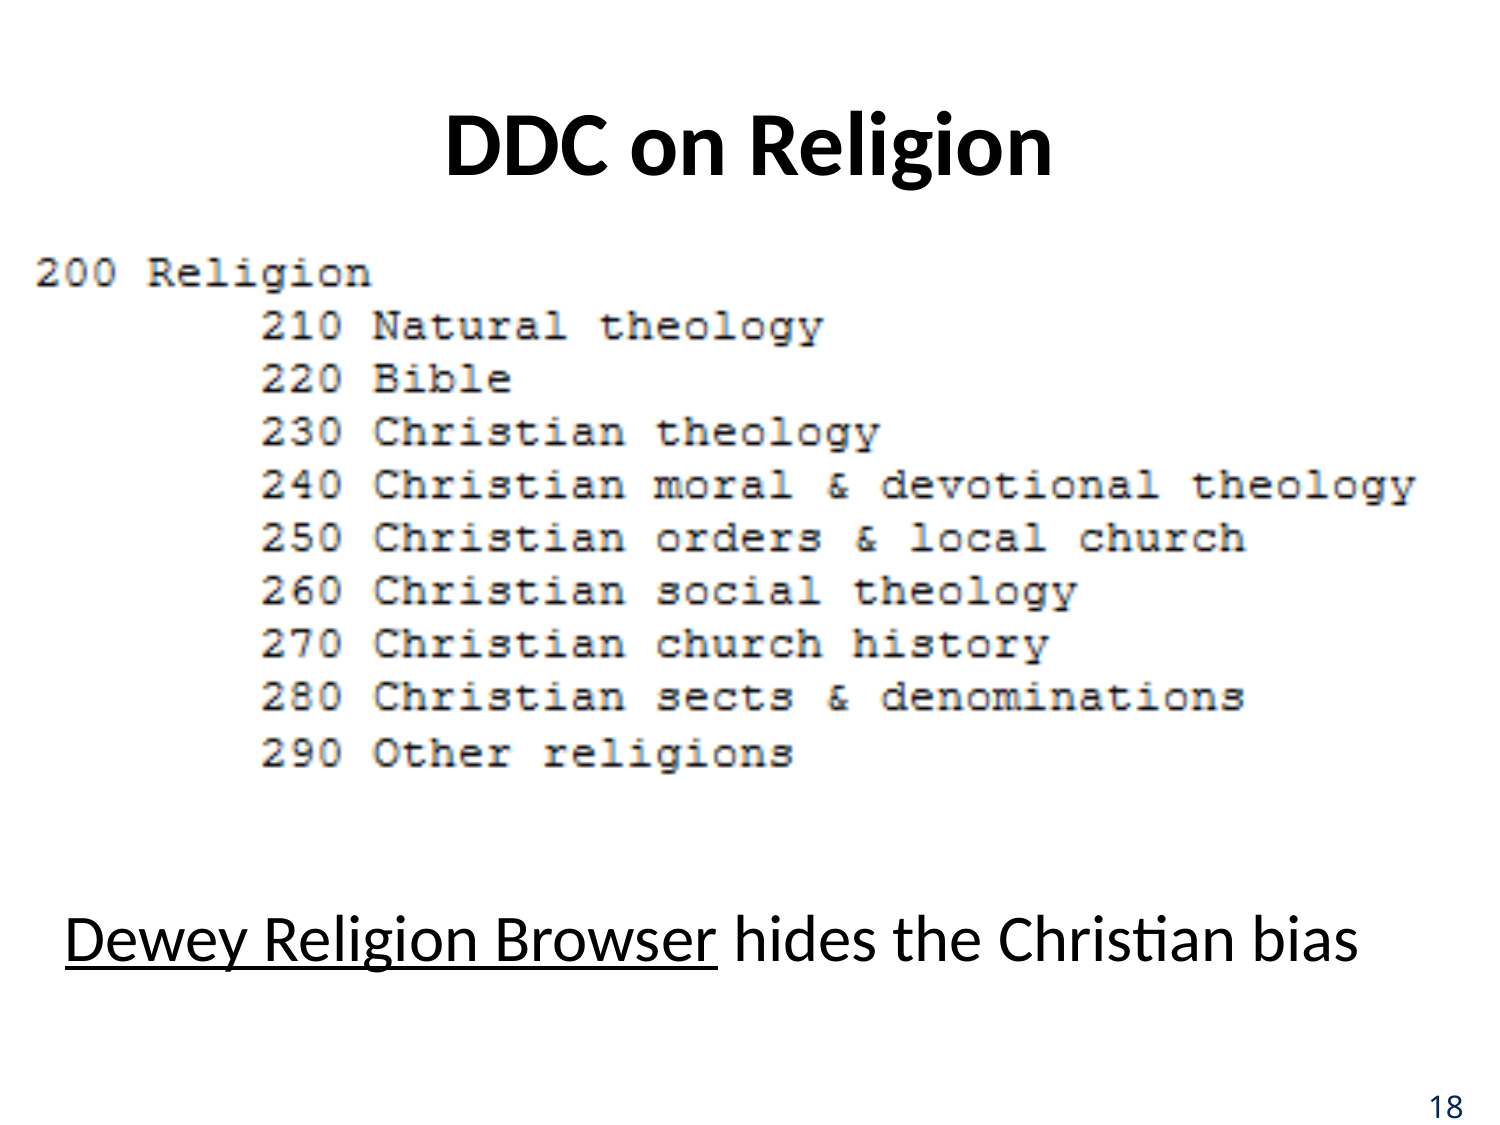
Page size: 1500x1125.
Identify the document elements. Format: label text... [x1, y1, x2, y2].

title DDC on Religion [75, 45, 1425, 223]
text_box Dewey Religion Browser hides the Christian bias [50, 887, 1450, 1063]
picture [0, 224, 1477, 828]
text_box 18 [1438, 1081, 1454, 1119]
